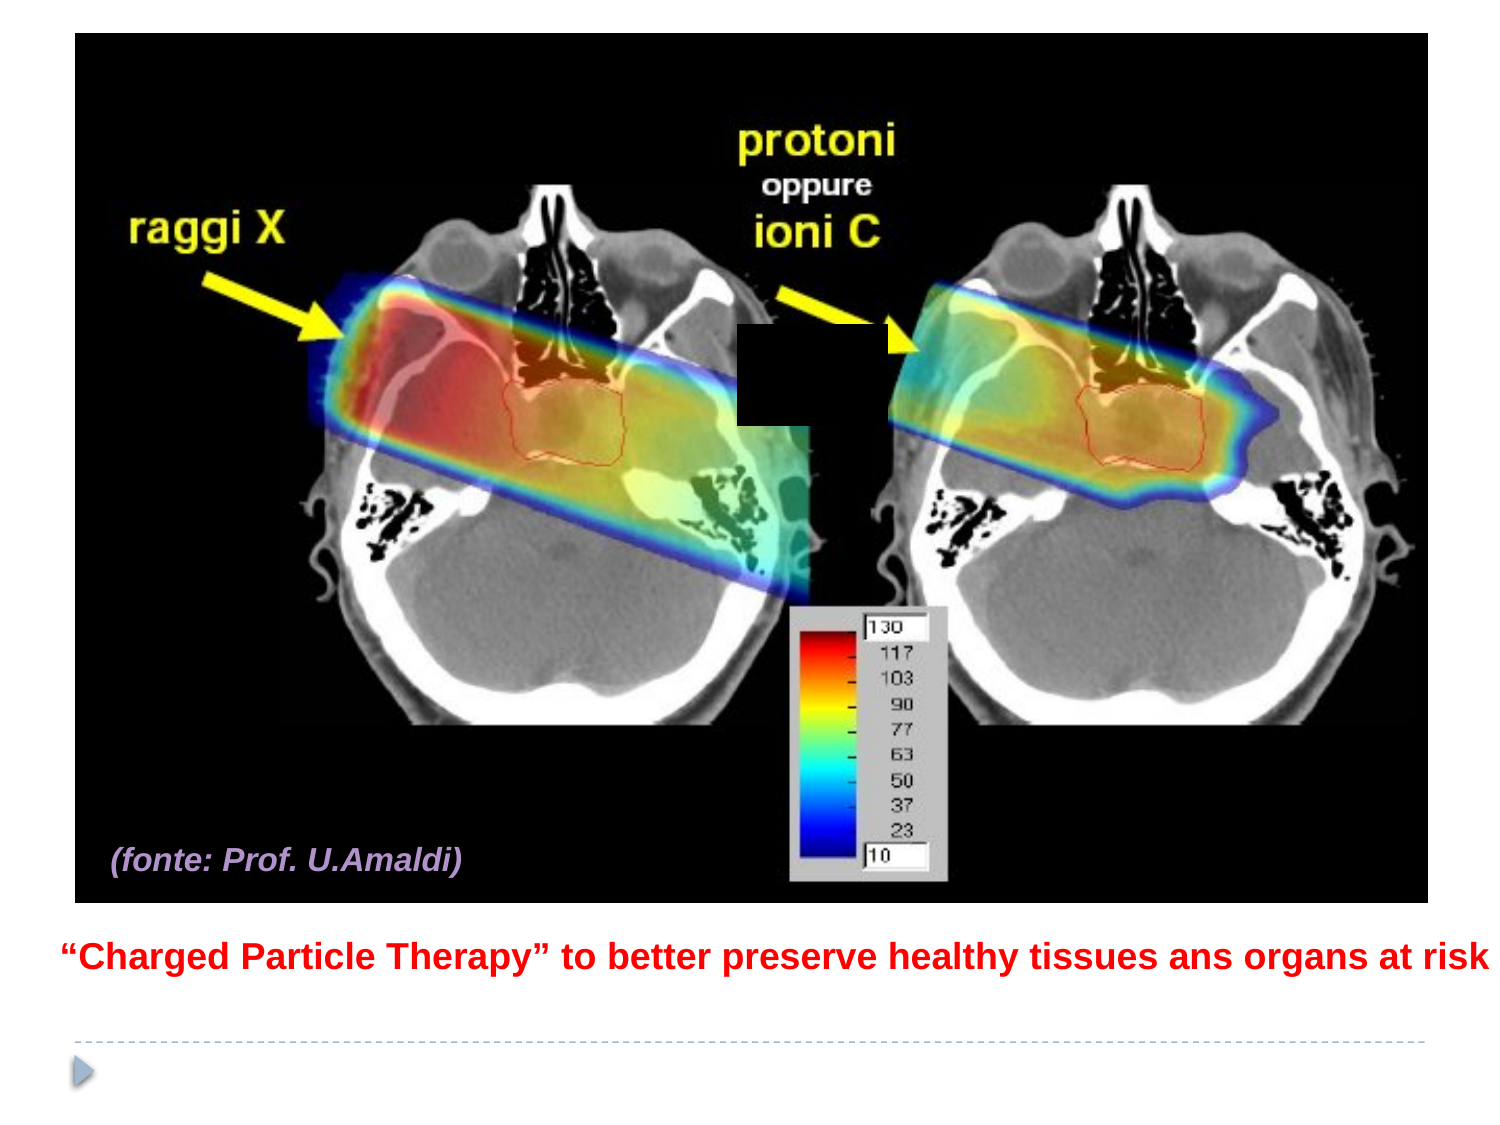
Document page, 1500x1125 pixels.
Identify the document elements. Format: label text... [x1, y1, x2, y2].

text_box “Charged Particle Therapy” to better preserve healthy tissues ans organs at risk [44, 924, 1500, 985]
picture [74, 33, 1428, 903]
